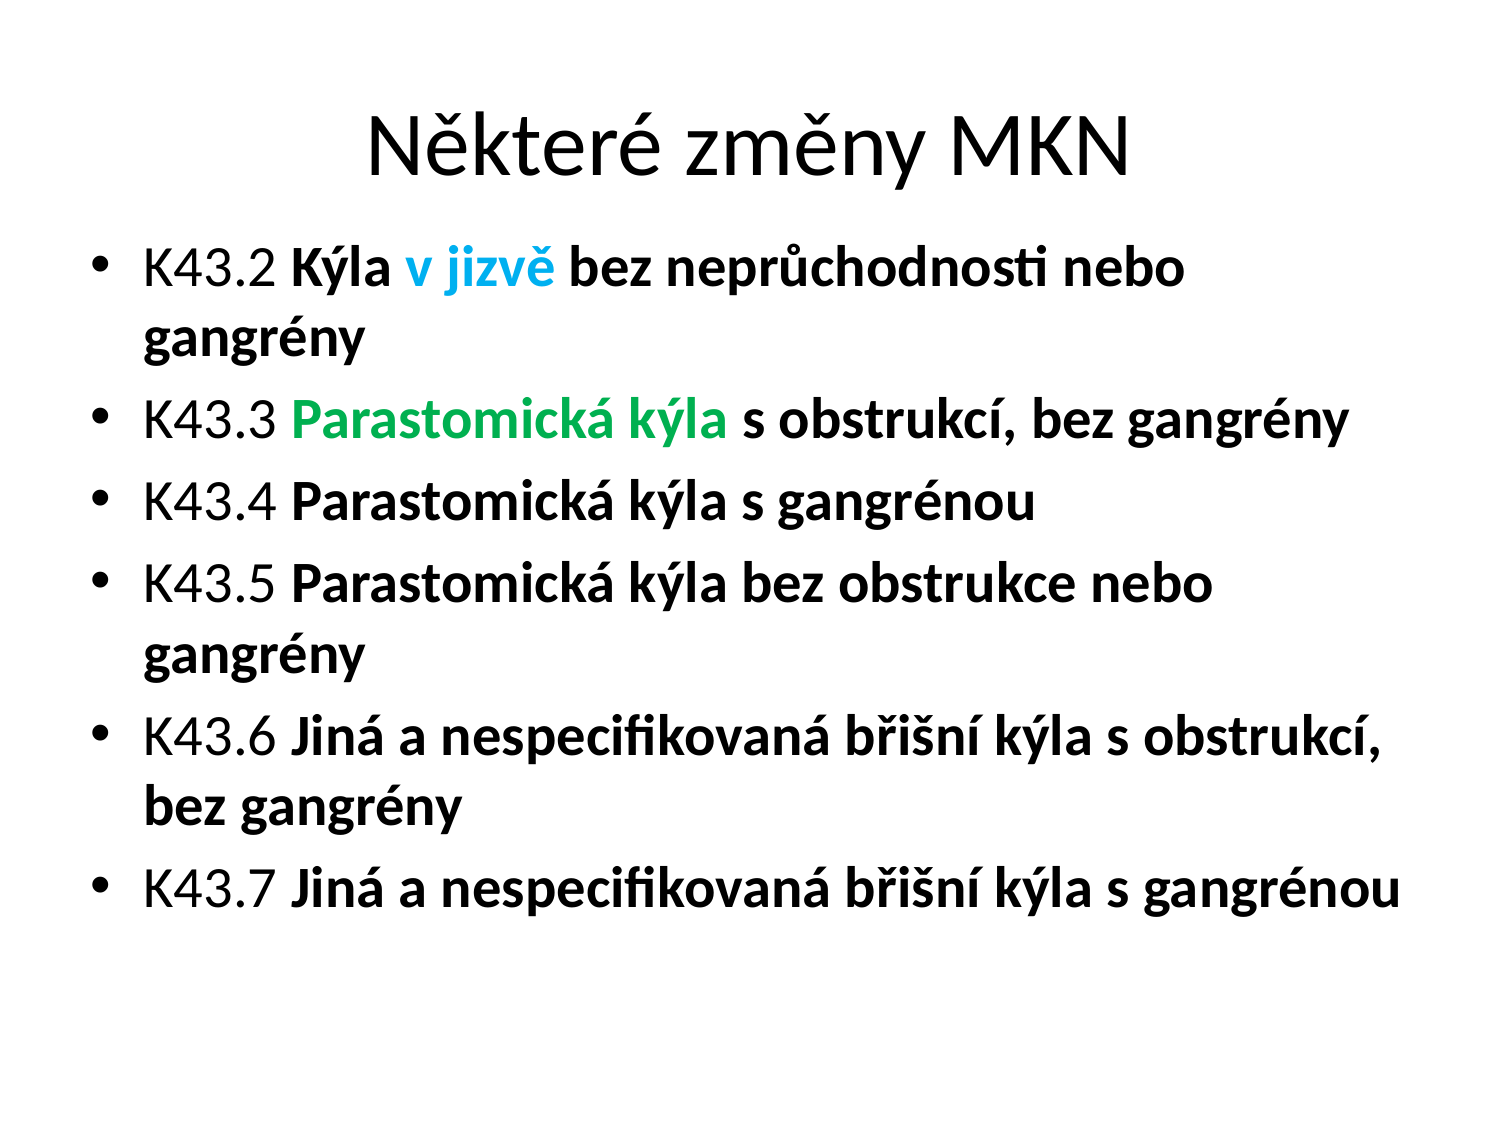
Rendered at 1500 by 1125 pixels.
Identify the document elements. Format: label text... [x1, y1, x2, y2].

list K43.2 Kýla v jizvě bez neprůchodnosti nebo gangrény K43.3 Parastomická kýla s obstrukcí, bez gangrény K43.4 Parastomická kýla s gangrénou K43.5 Parastomická kýla bez obstrukce nebo gangrény K43.6 Jiná a nespecifikovaná břišní kýla s obstrukcí, bez gangrény K43.7 Jiná a nespecifikovaná břišní kýla s gangrénou [74, 219, 1426, 1006]
title Některé změny MKN [74, 44, 1426, 219]
